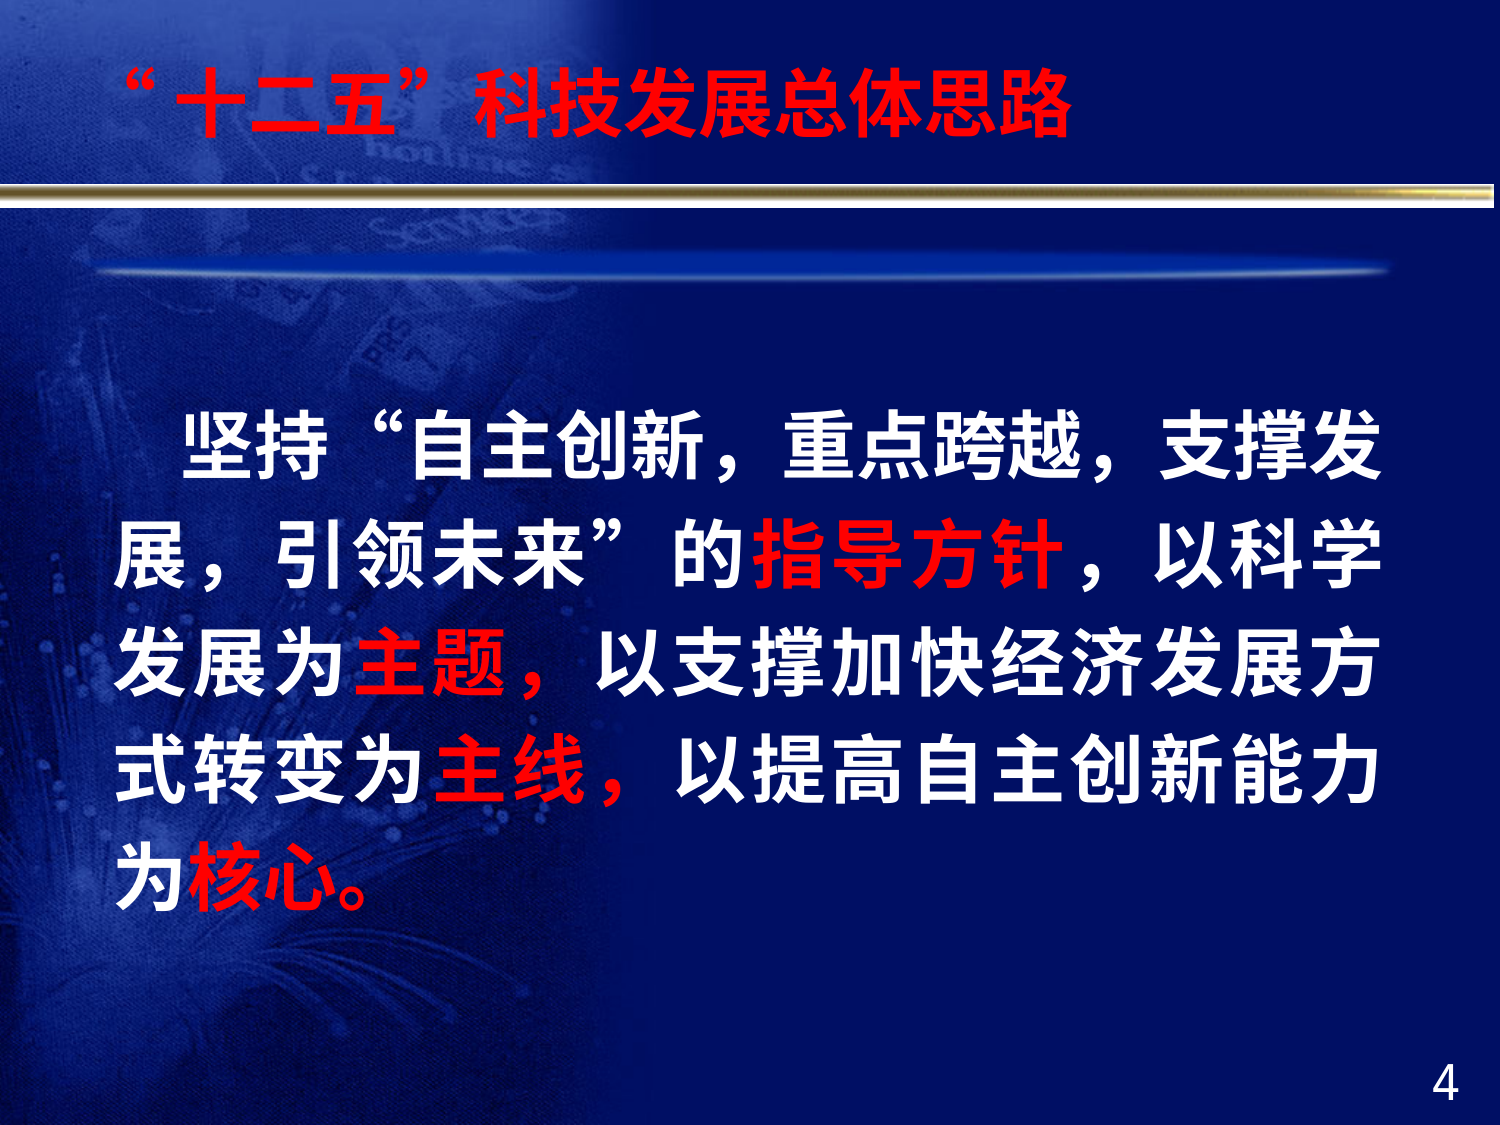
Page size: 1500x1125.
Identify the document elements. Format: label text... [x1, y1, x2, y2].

picture [0, 0, 1500, 1125]
list 坚持“自主创新，重点跨越，支撑发展，引领未来”的指导方针，以科学发展为主题，以支撑加快经济发展方式转变为主线，以提高自主创新能力为核心。 [41, 373, 1400, 998]
text_box “十二五”科技发展总体思路 [64, 66, 1331, 138]
slide_number 4 [1163, 1046, 1477, 1123]
